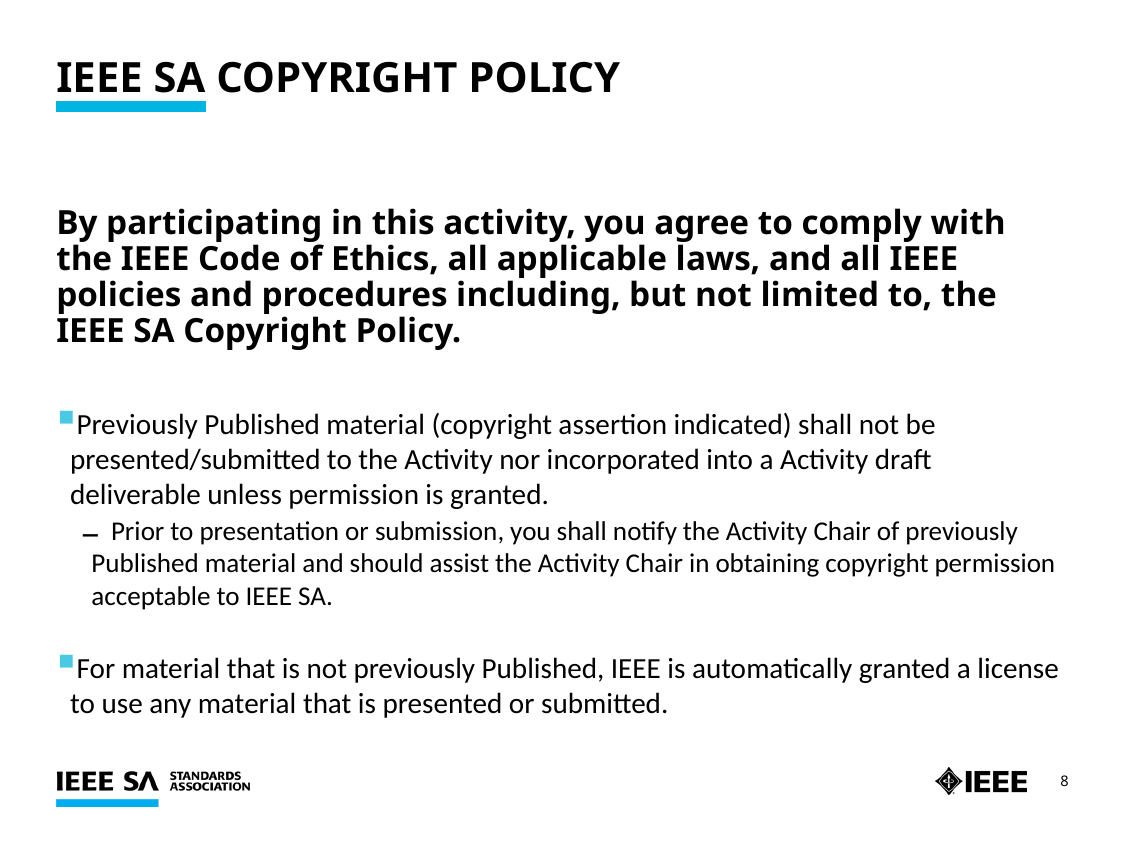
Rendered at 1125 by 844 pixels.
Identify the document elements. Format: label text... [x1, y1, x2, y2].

picture [935, 767, 994, 795]
picture [56, 771, 250, 807]
slide_number 8 [994, 759, 1069, 805]
title IEEE SA Copyright Policy [56, 56, 1069, 157]
list By participating in this activity, you agree to comply with the IEEE Code of Ethics, all applicable laws, and all IEEE policies and procedures including, but not limited to, the IEEE SA Copyright Policy. Previously Published material (copyright assertion indicated) shall not be presented/submitted to the Activity nor incorporated into a Activity draft deliverable unless permission is granted. Prior to presentation or submission, you shall notify the Activity Chair of previously Published material and should assist the Activity Chair in obtaining copyright permission acceptable to IEEE SA. For material that is not previously Published, IEEE is automatically granted a license to use any material that is presented or submitted. [56, 206, 1069, 760]
